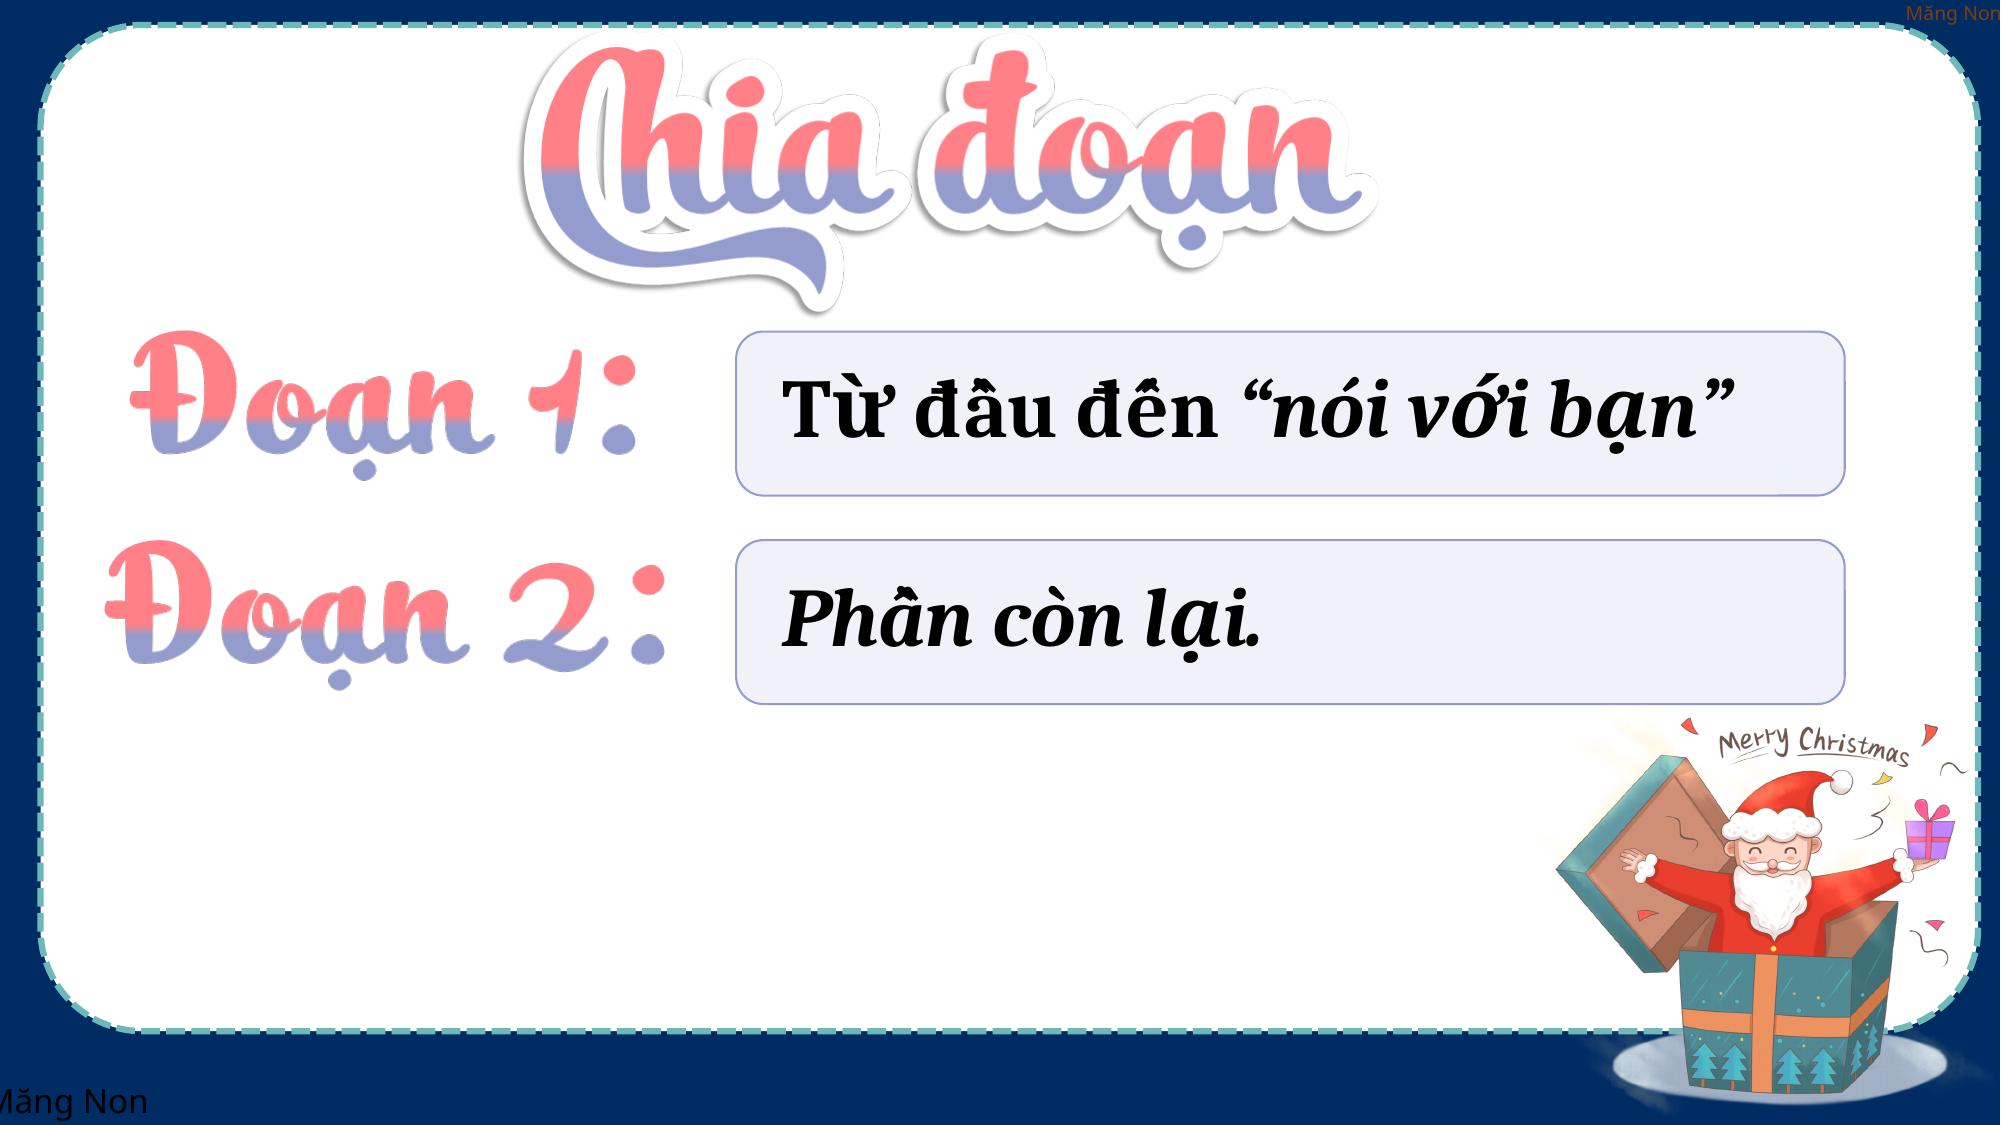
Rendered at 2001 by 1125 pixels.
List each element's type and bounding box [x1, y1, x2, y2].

picture [1534, 664, 1996, 1125]
text_box [736, 331, 1895, 496]
picture [118, 25, 1384, 525]
text_box [736, 540, 1895, 705]
picture [93, 539, 712, 735]
